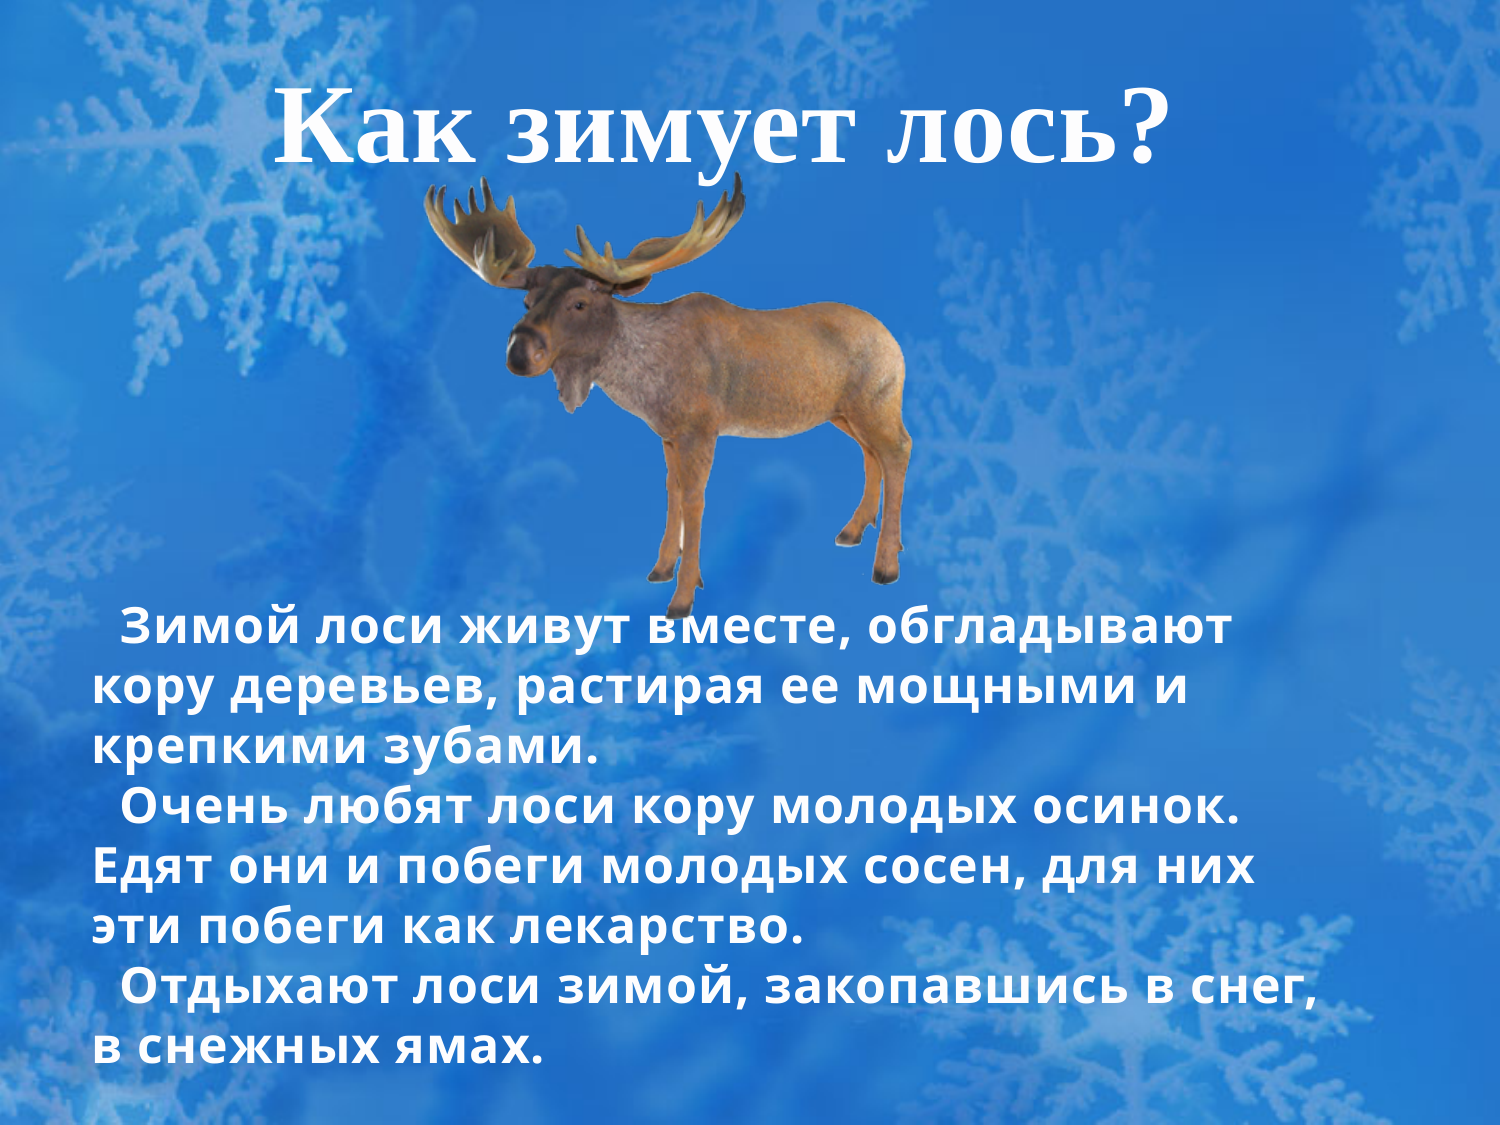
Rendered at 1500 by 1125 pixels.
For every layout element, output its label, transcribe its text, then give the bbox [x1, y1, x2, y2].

text_box Зимой лоси живут вместе, обгладывают кору деревьев, растирая ее мощными и крепкими зубами. Очень любят лоси кору молодых осинок. Едят они и побеги молодых сосен, для них эти побеги как лекарство. Отдыхают лоси зимой, закопавшись в снег, в снежных ямах. [76, 586, 1376, 1081]
picture [0, 0, 1500, 1125]
text_box Как зимует лось? [258, 42, 1192, 193]
